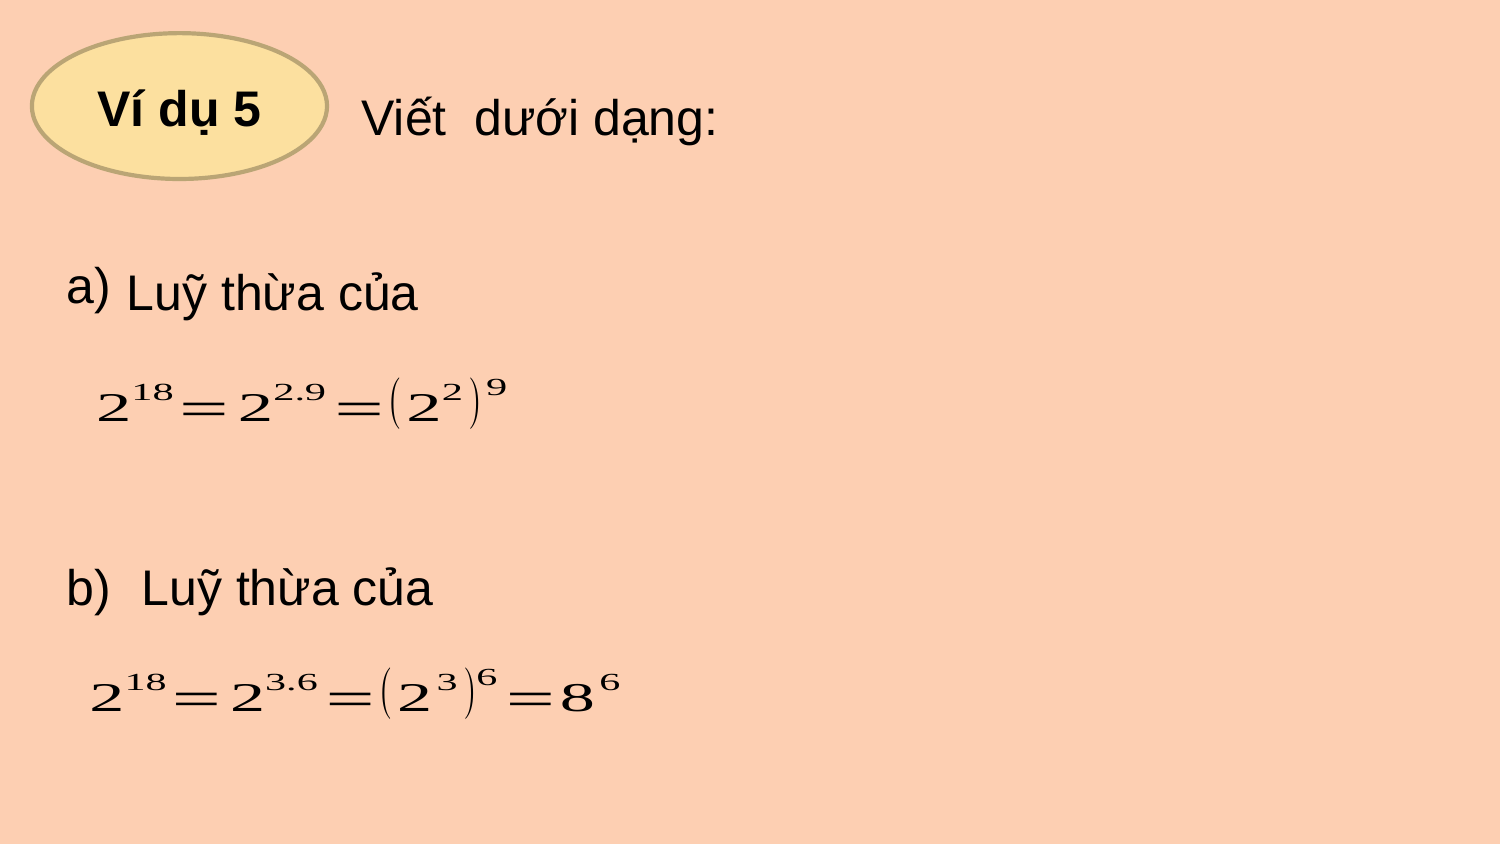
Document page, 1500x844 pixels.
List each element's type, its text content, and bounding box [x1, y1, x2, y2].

text_box b) [52, 547, 127, 623]
text_box a) [52, 246, 127, 322]
text_box Ví dụ 5 [29, 31, 330, 182]
